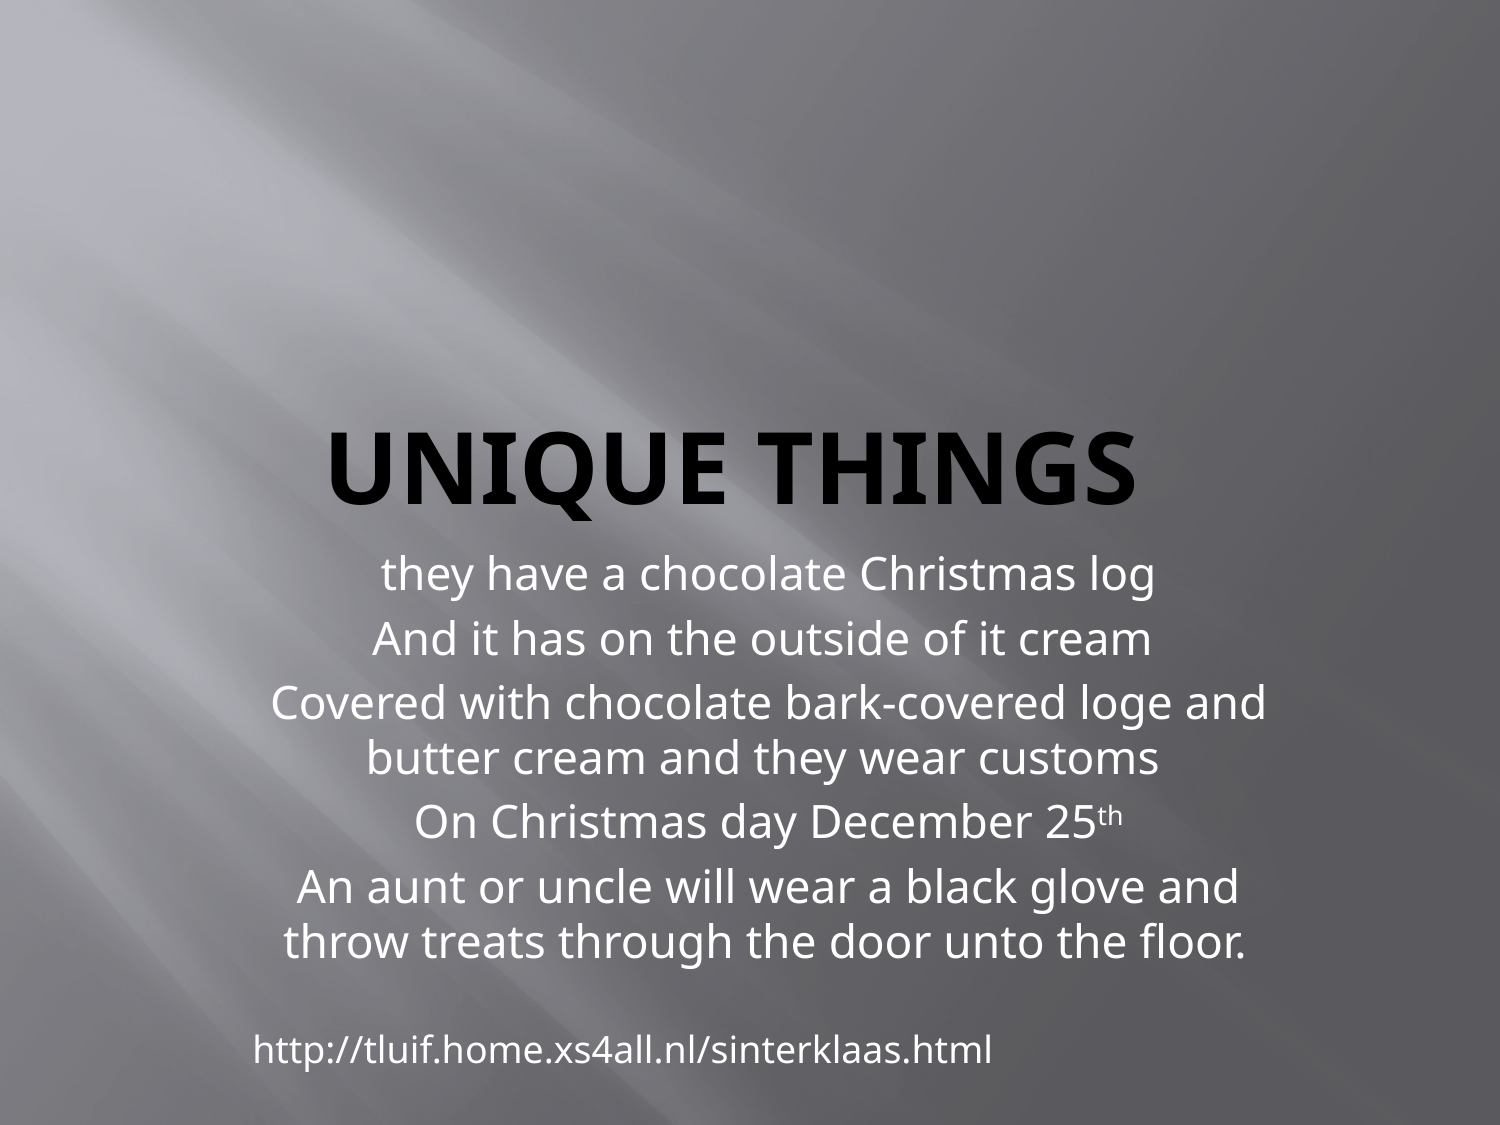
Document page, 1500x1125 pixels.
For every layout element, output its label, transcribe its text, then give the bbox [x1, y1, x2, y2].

text_box http://tluif.home.xs4all.nl/sinterklaas.html [237, 1018, 1113, 1079]
subtitle they have a chocolate Christmas log And it has on the outside of it cream Covered with chocolate bark-covered loge and butter cream and they wear customs On Christmas day December 25th An aunt or uncle will wear a black glove and throw treats through the door unto the floor. [225, 537, 1313, 975]
title Unique things [69, 224, 1420, 525]
